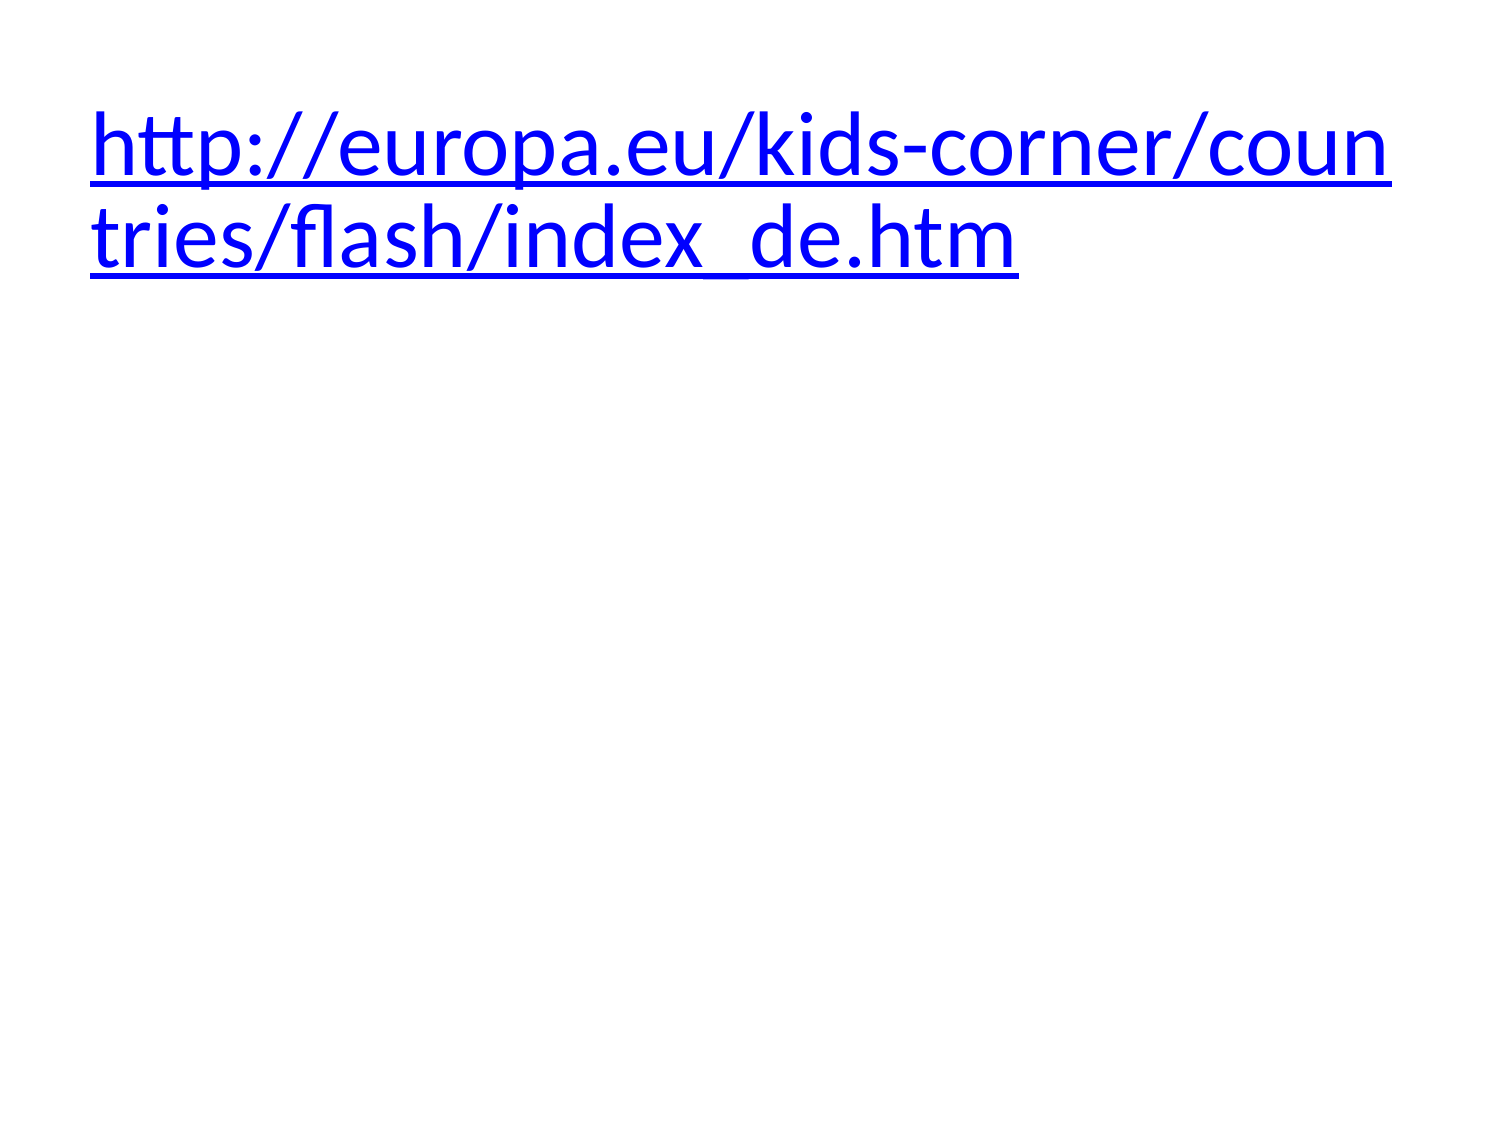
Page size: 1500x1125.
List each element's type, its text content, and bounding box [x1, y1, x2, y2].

title http://europa.eu/kids-corner/countries/flash/index_de.htm [75, 45, 1425, 233]
